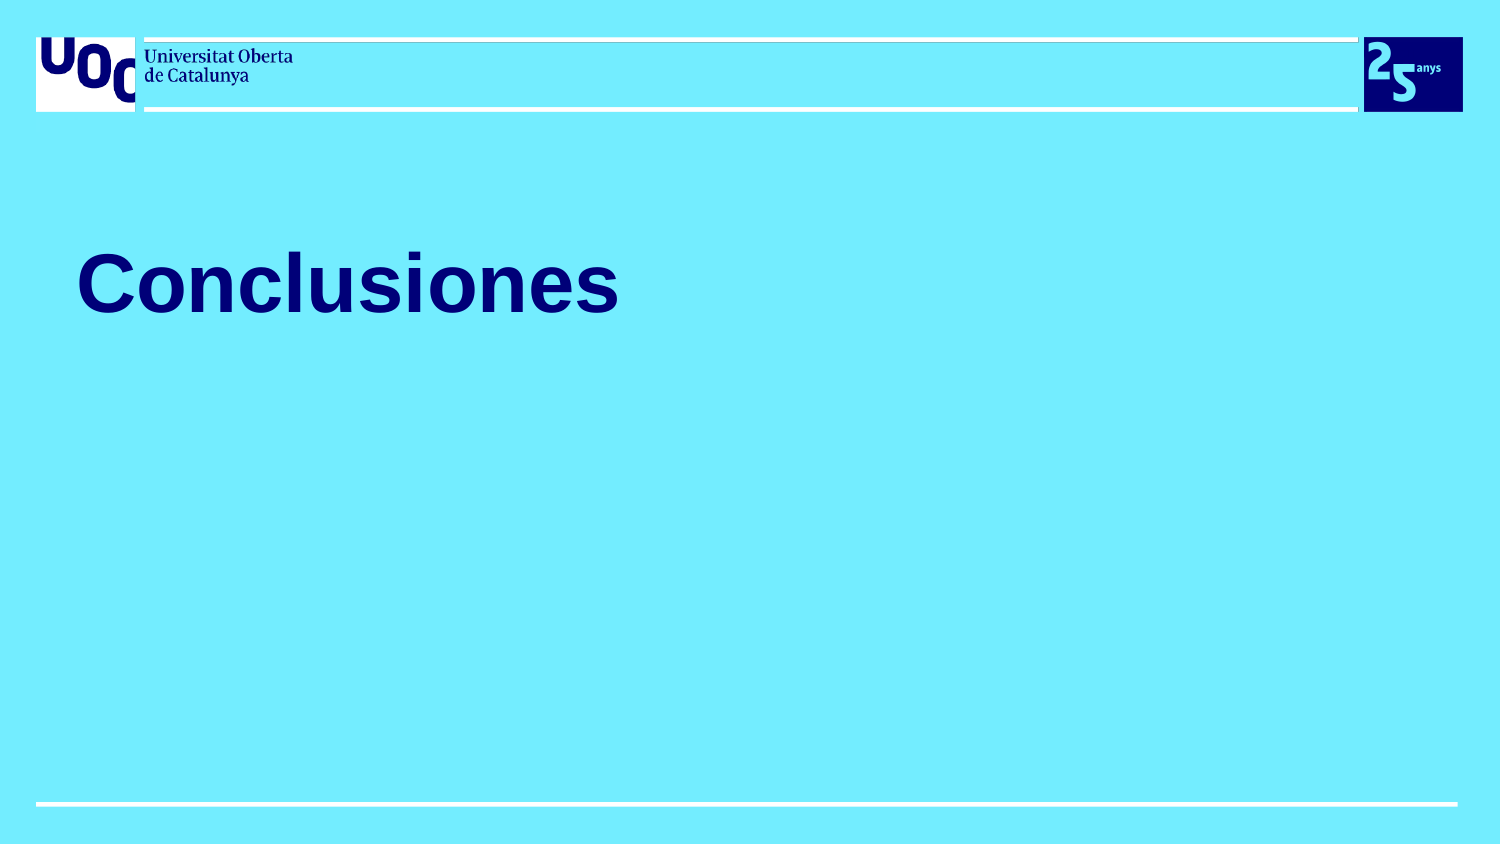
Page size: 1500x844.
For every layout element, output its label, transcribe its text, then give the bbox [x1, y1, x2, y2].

title Conclusiones [60, 213, 1418, 392]
picture [36, 33, 1463, 132]
